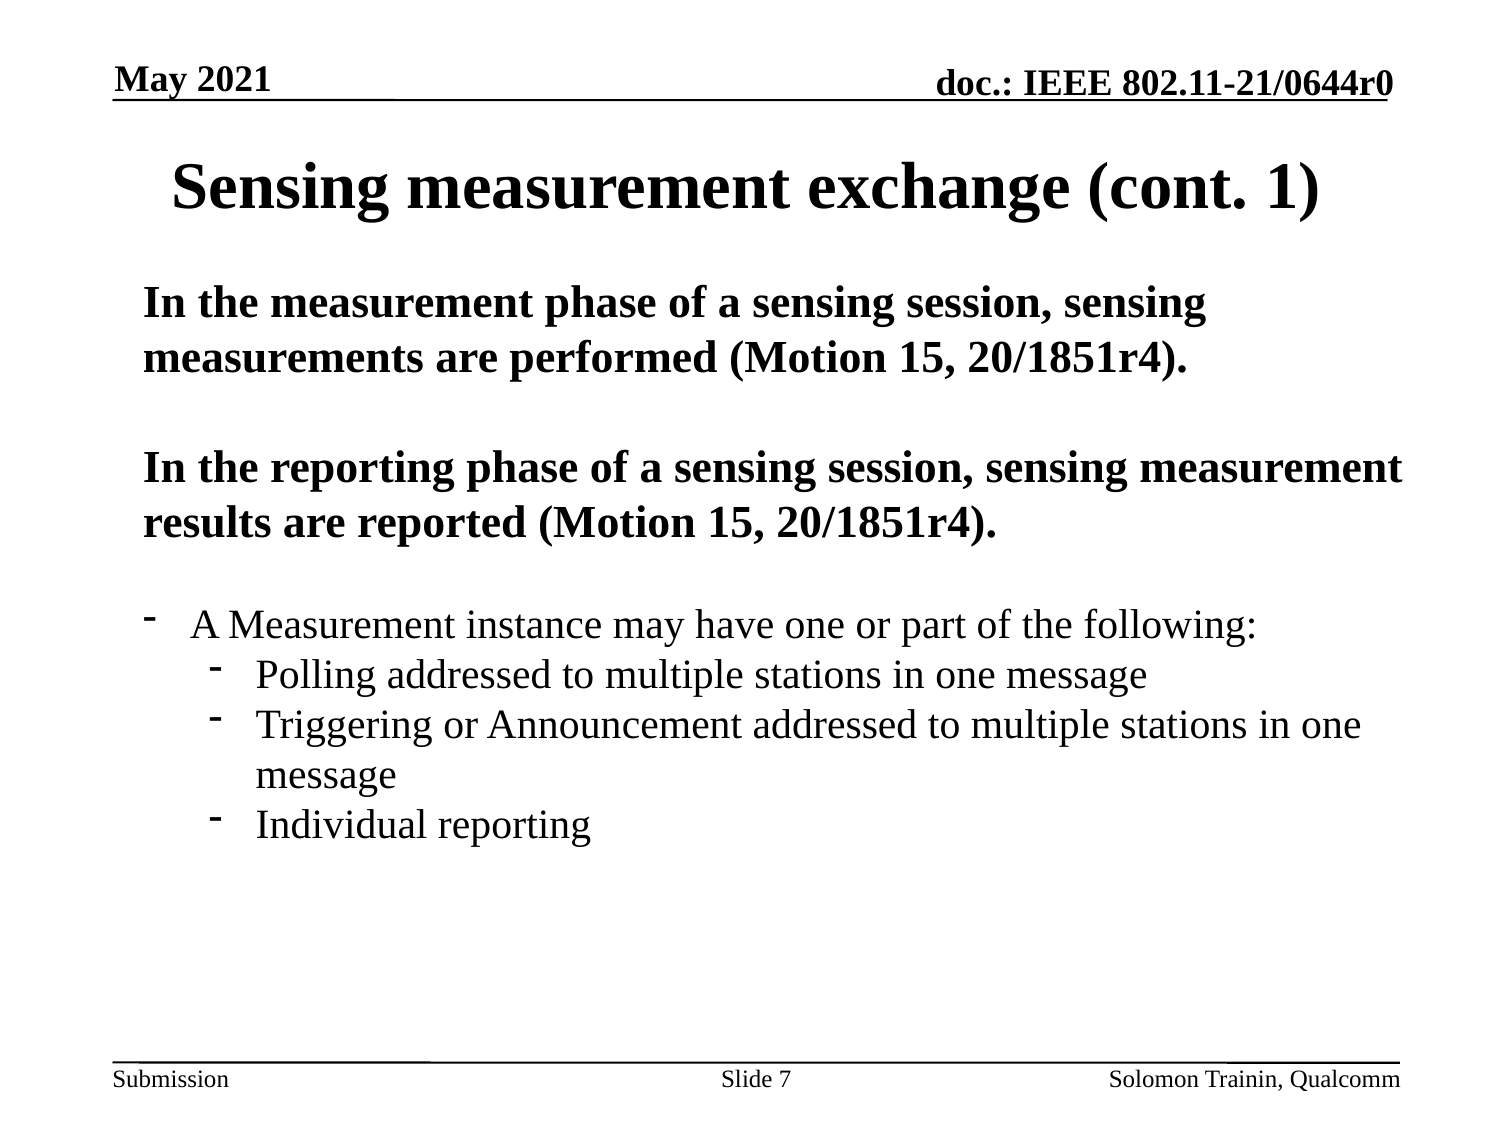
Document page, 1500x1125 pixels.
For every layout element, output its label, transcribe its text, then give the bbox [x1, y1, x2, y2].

footer Solomon Trainin, Qualcomm [878, 1061, 1402, 1093]
text_box In the measurement phase of a sensing session, sensing measurements are performed (Motion 15, 20/1851r4). In the reporting phase of a sensing session, sensing measurement results are reported (Motion 15, 20/1851r4). A Measurement instance may have one or part of the following: Polling addressed to multiple stations in one message Triggering or Announcement addressed to multiple stations in one message Individual reporting [62, 264, 1438, 855]
slide_number Slide 7 [712, 1061, 800, 1123]
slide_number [114, 54, 423, 100]
title Sensing measurement exchange (cont. 1) [109, 137, 1385, 227]
